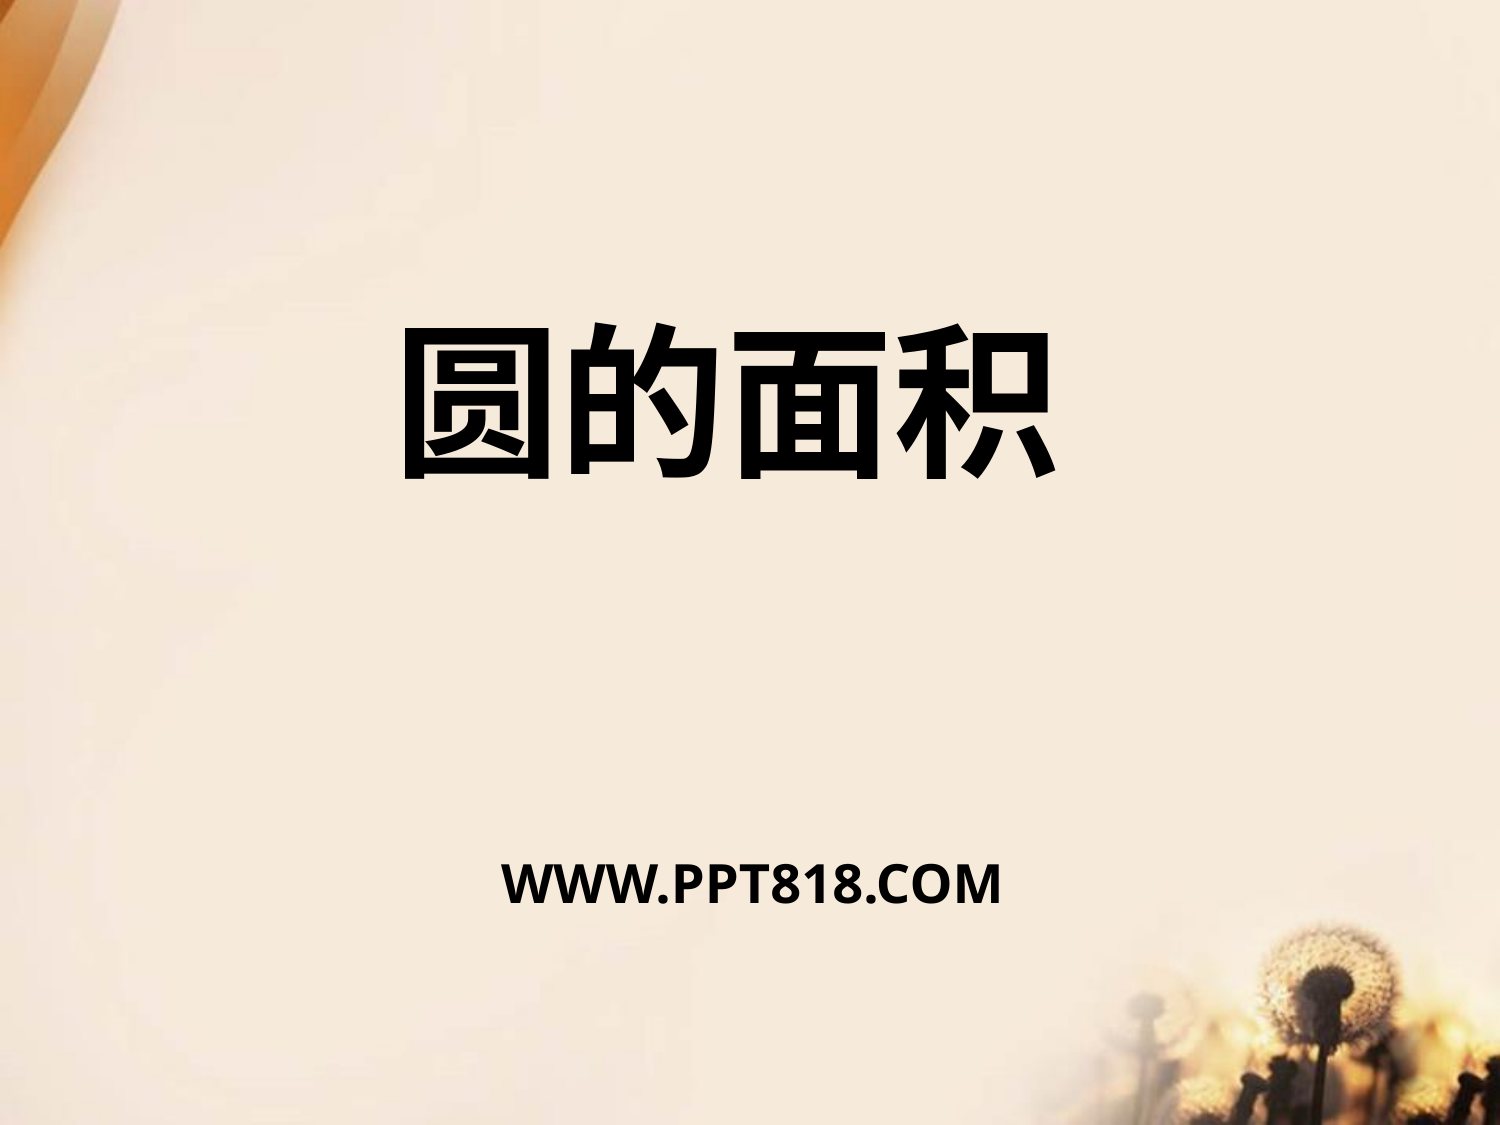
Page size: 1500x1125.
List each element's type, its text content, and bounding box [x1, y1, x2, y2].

picture [0, 0, 1500, 1125]
text_box WWW.PPT818.COM [429, 835, 1076, 922]
text_box 圆的面积 [339, 290, 1114, 506]
